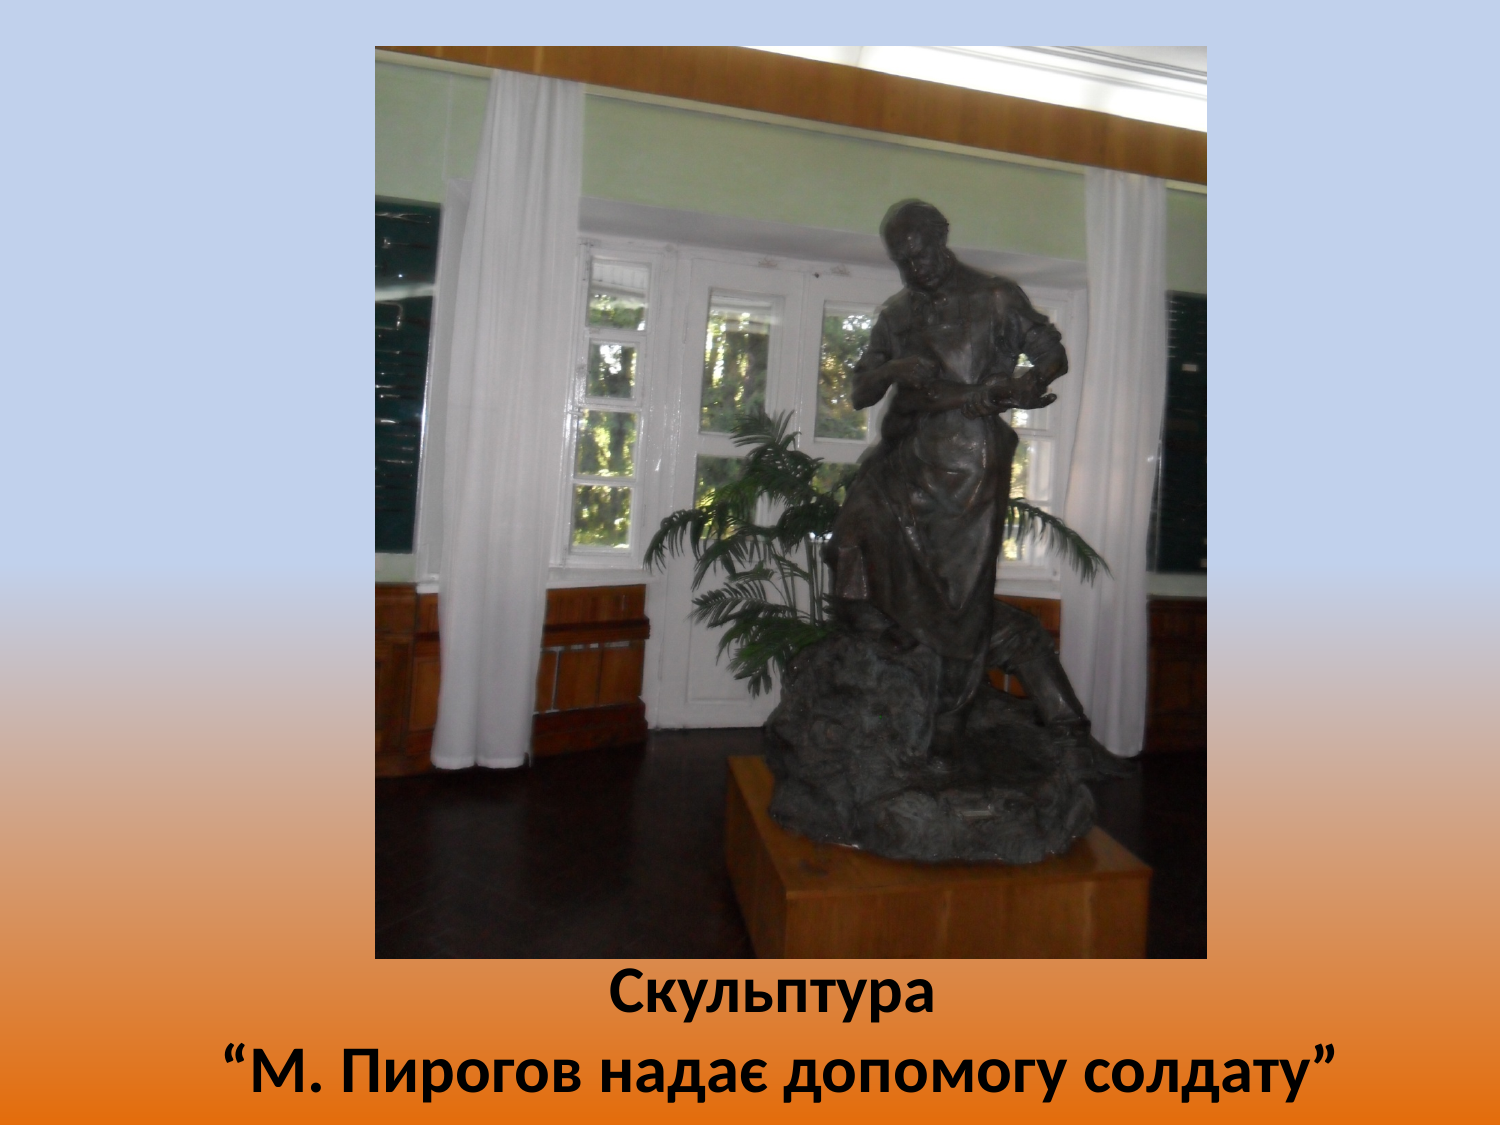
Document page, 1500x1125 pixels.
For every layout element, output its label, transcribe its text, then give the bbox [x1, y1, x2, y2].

title Скульптура “М. Пирогов надає допомогу солдату” [105, 949, 1456, 1102]
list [374, 46, 1208, 959]
